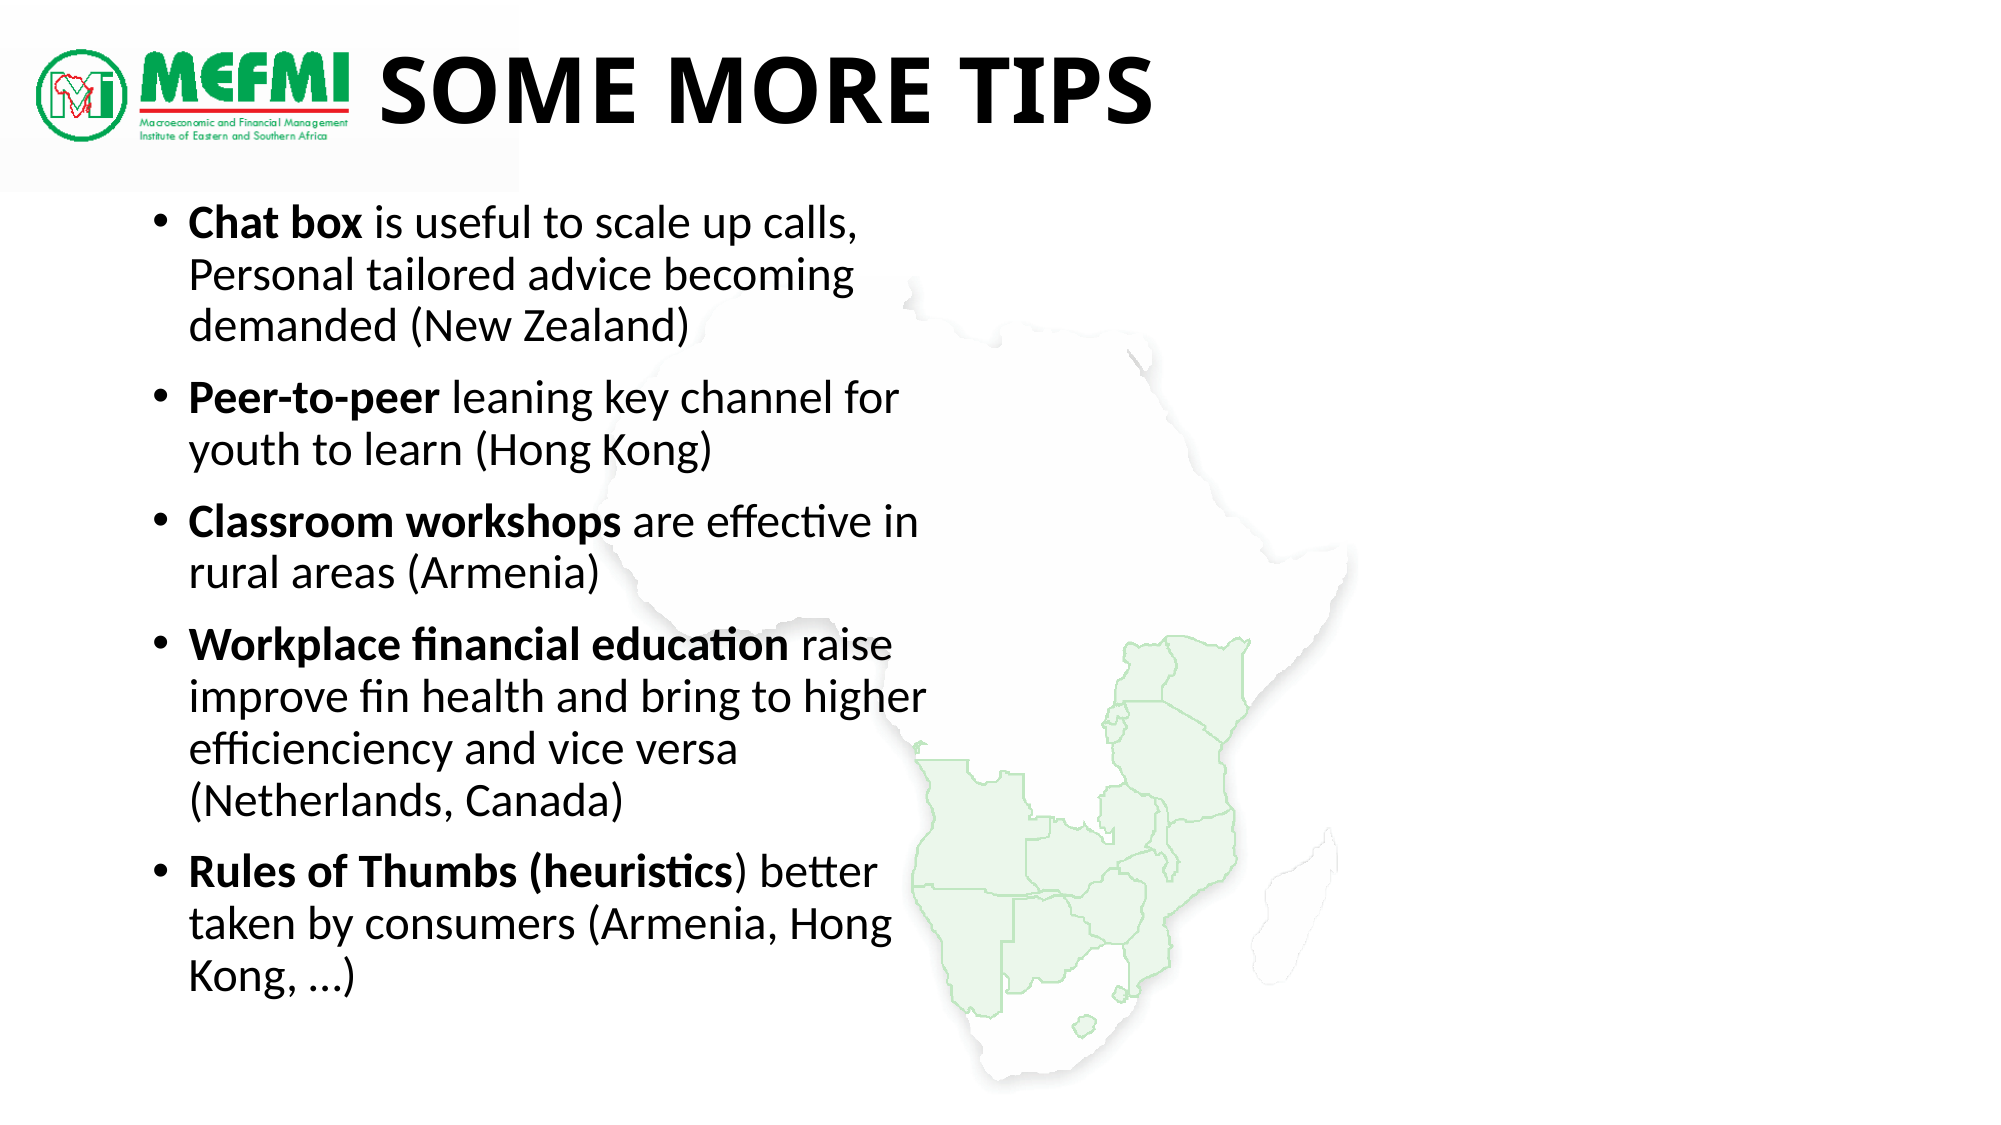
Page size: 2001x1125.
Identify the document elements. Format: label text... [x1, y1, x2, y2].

picture [0, 5, 519, 192]
list Chat box is useful to scale up calls, Personal tailored advice becoming demanded (New Zealand) Peer-to-peer leaning key channel for youth to learn (Hong Kong) Classroom workshops are effective in rural areas (Armenia) Workplace financial education raise improve fin health and bring to higher efficienciency and vice versa (Netherlands, Canada) Rules of Thumbs (heuristics) better taken by consumers (Armenia, Hong Kong, …) [137, 189, 988, 1014]
title Some More Tips [363, 13, 1863, 175]
picture [593, 276, 1359, 1096]
